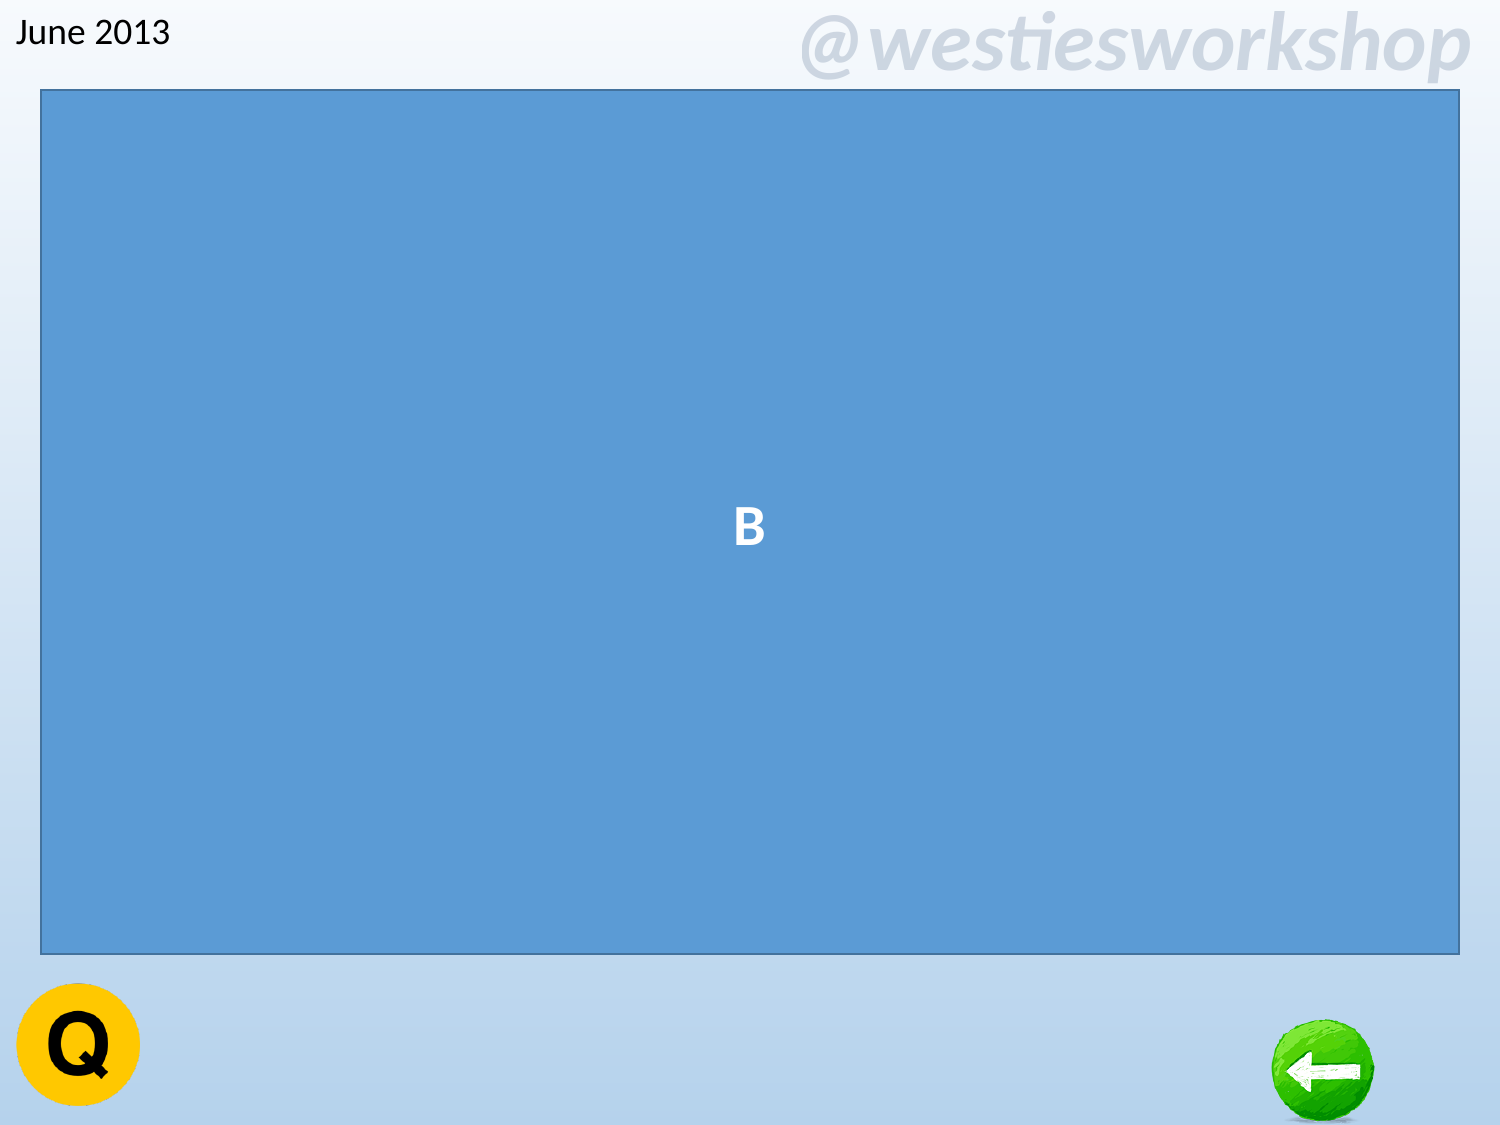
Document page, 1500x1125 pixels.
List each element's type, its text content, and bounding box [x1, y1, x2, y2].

picture [0, 964, 160, 1125]
picture [41, 89, 1459, 954]
text_box June 2013 [1, 0, 186, 60]
picture [1269, 1019, 1376, 1125]
